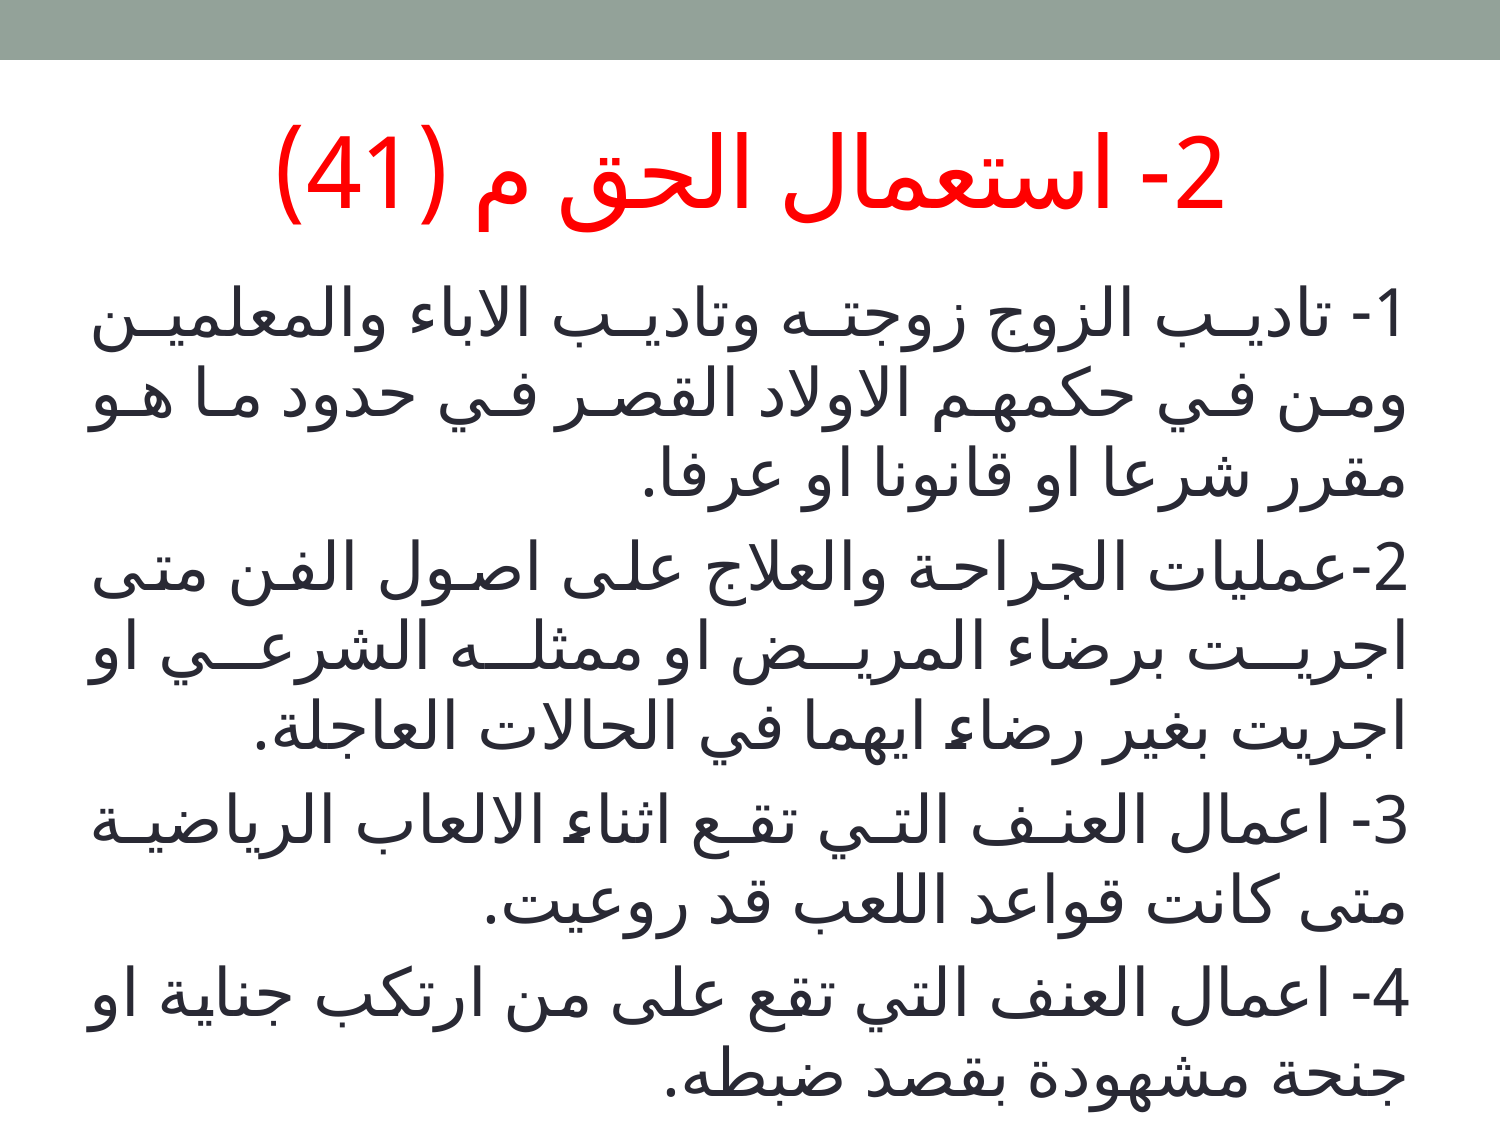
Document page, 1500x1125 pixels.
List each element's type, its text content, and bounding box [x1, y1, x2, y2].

title 2- استعمال الحق م (41) [75, 87, 1425, 250]
list 1- تاديب الزوج زوجته وتاديب الاباء والمعلمين ومن في حكمهم الاولاد القصر في حدود ما هو مقرر شرعا او قانونا او عرفا. 2-عمليات الجراحة والعلاج على اصول الفن متى اجريت برضاء المريض او ممثله الشرعي او اجريت بغير رضاء ايهما في الحالات العاجلة. 3- اعمال العنف التي تقع اثناء الالعاب الرياضية متى كانت قواعد اللعب قد روعيت. 4- اعمال العنف التي تقع على من ارتكب جناية او جنحة مشهودة بقصد ضبطه. [75, 262, 1425, 1125]
